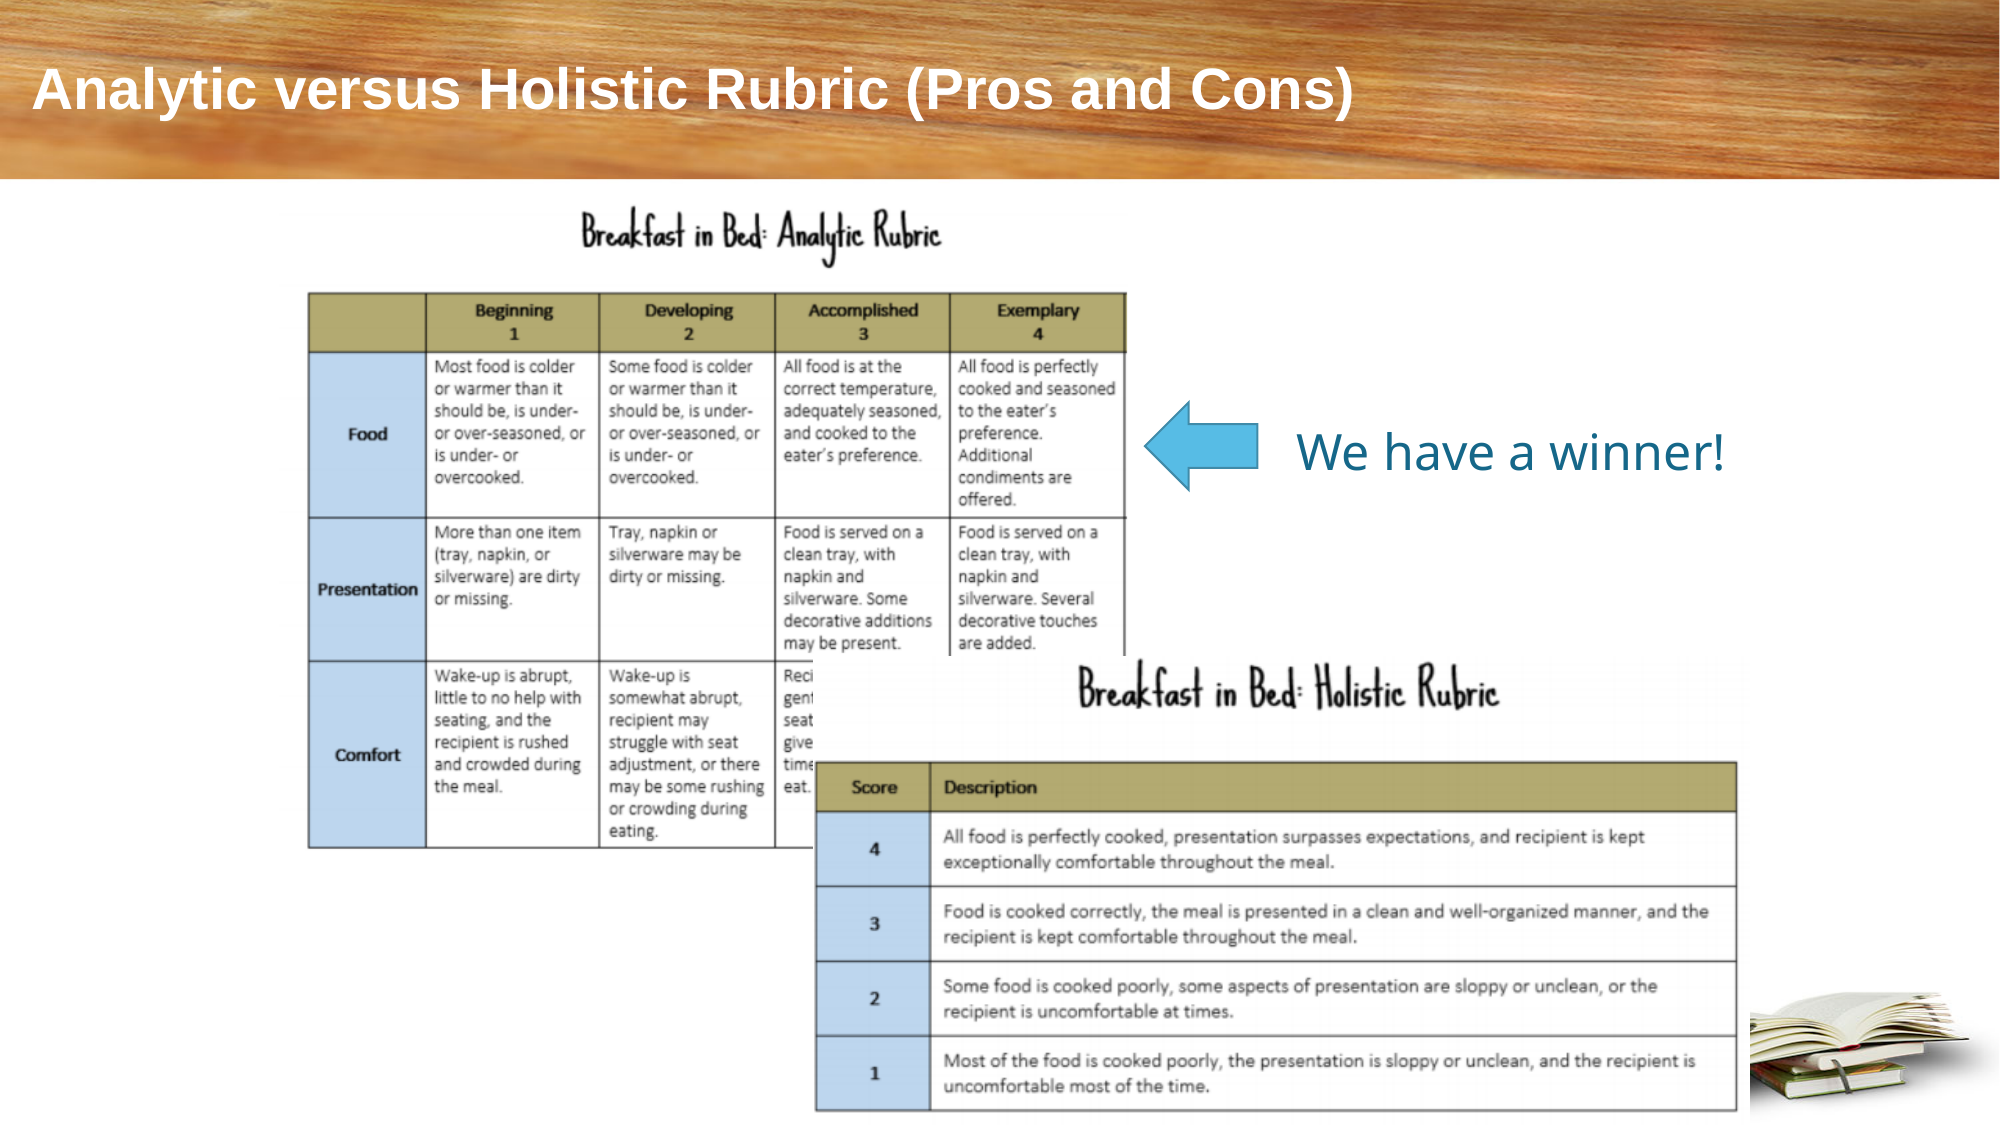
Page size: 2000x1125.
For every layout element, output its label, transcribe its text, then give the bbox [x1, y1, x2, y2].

title Analytic versus Holistic Rubric (Pros and Cons) [0, 2, 2000, 179]
picture [0, 179, 2000, 1125]
text_box We have a winner! [1281, 420, 1775, 489]
text_box [1149, 399, 1259, 493]
